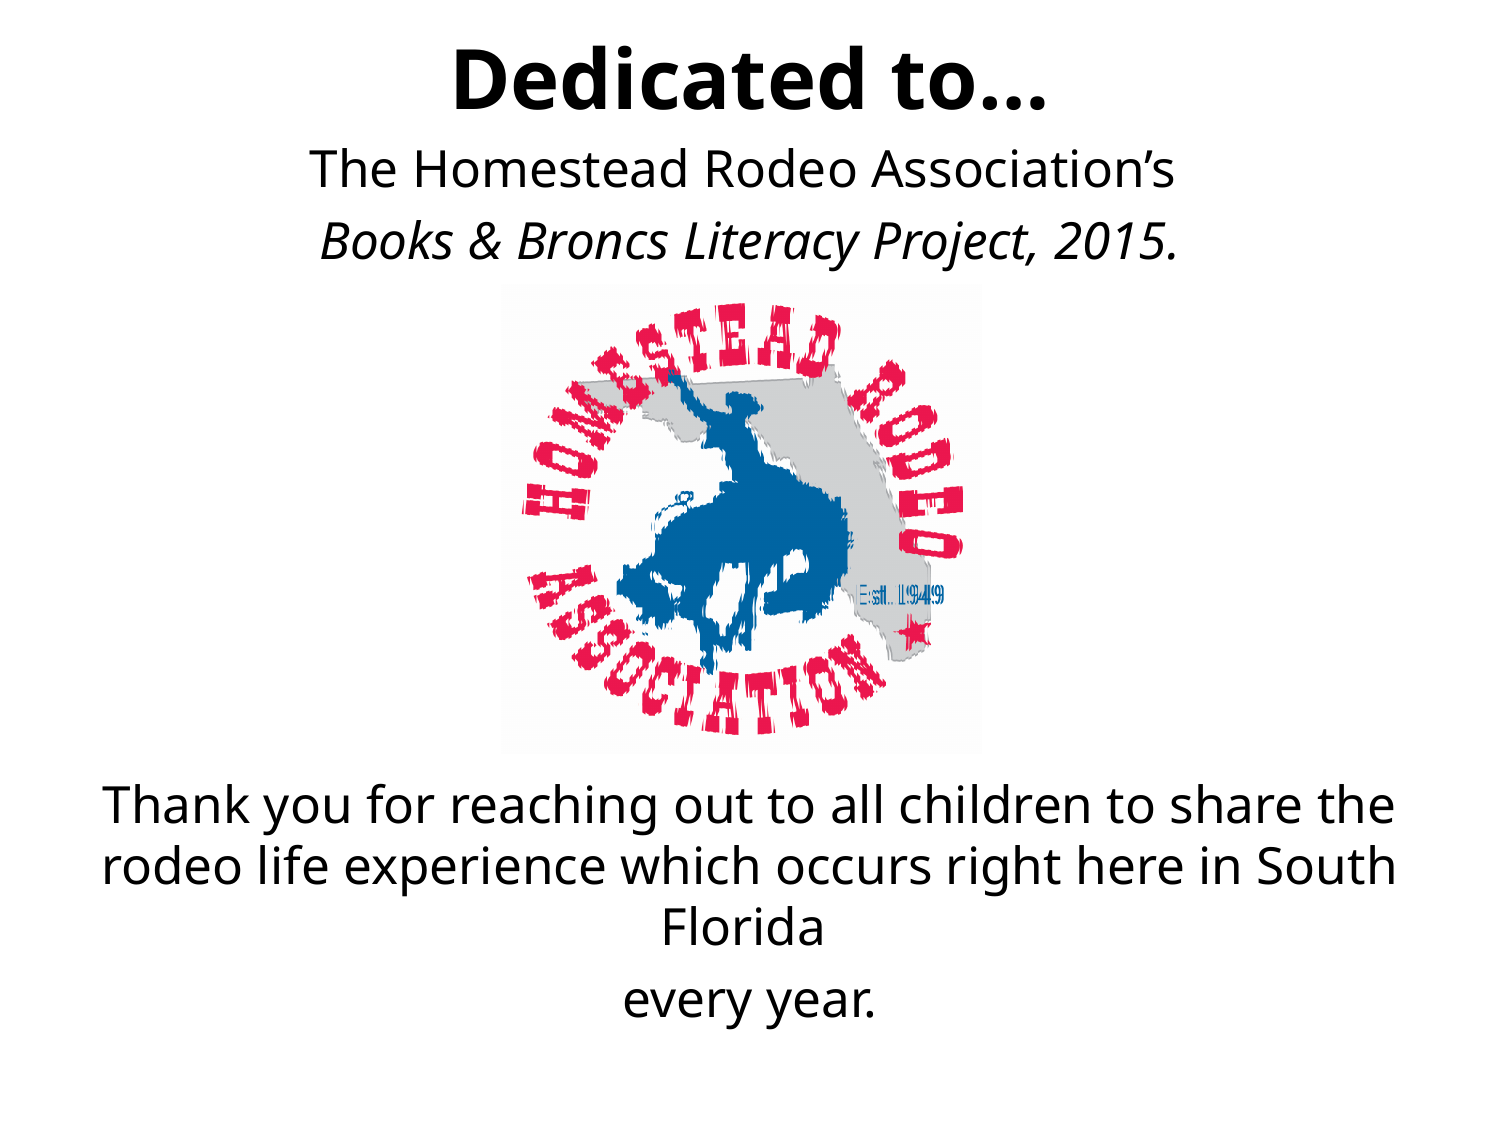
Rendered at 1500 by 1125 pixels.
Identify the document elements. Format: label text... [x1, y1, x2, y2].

title Dedicated to… [75, 0, 1425, 128]
list The Homestead Rodeo Association’s Books & Broncs Literacy Project, 2015. Thank you for reaching out to all children to share the rodeo life experience which occurs right here in South Florida every year. [75, 128, 1425, 1039]
picture [501, 284, 982, 754]
